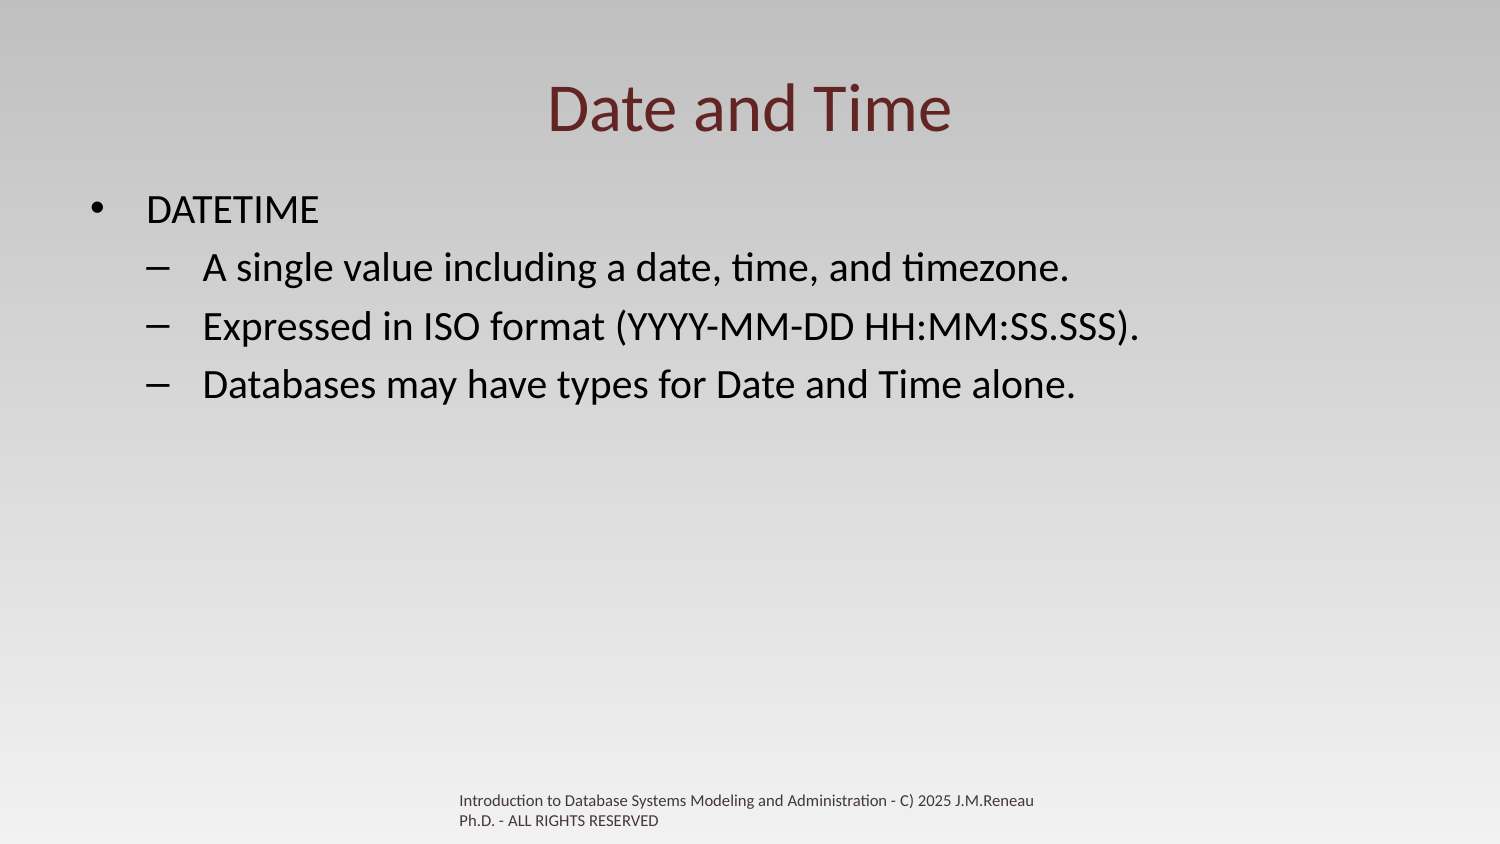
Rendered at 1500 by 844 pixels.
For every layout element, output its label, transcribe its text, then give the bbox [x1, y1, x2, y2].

list DATETIME A single value including a date, time, and timezone. Expressed in ISO format (YYYY-MM-DD HH:MM:SS.SSS). Databases may have types for Date and Time alone. [75, 174, 1425, 732]
title Date and Time [75, 33, 1425, 174]
footer Introduction to Database Systems Modeling and Administration - C) 2025 J.M.Reneau Ph.D. - ALL RIGHTS RESERVED [444, 782, 1055, 827]
